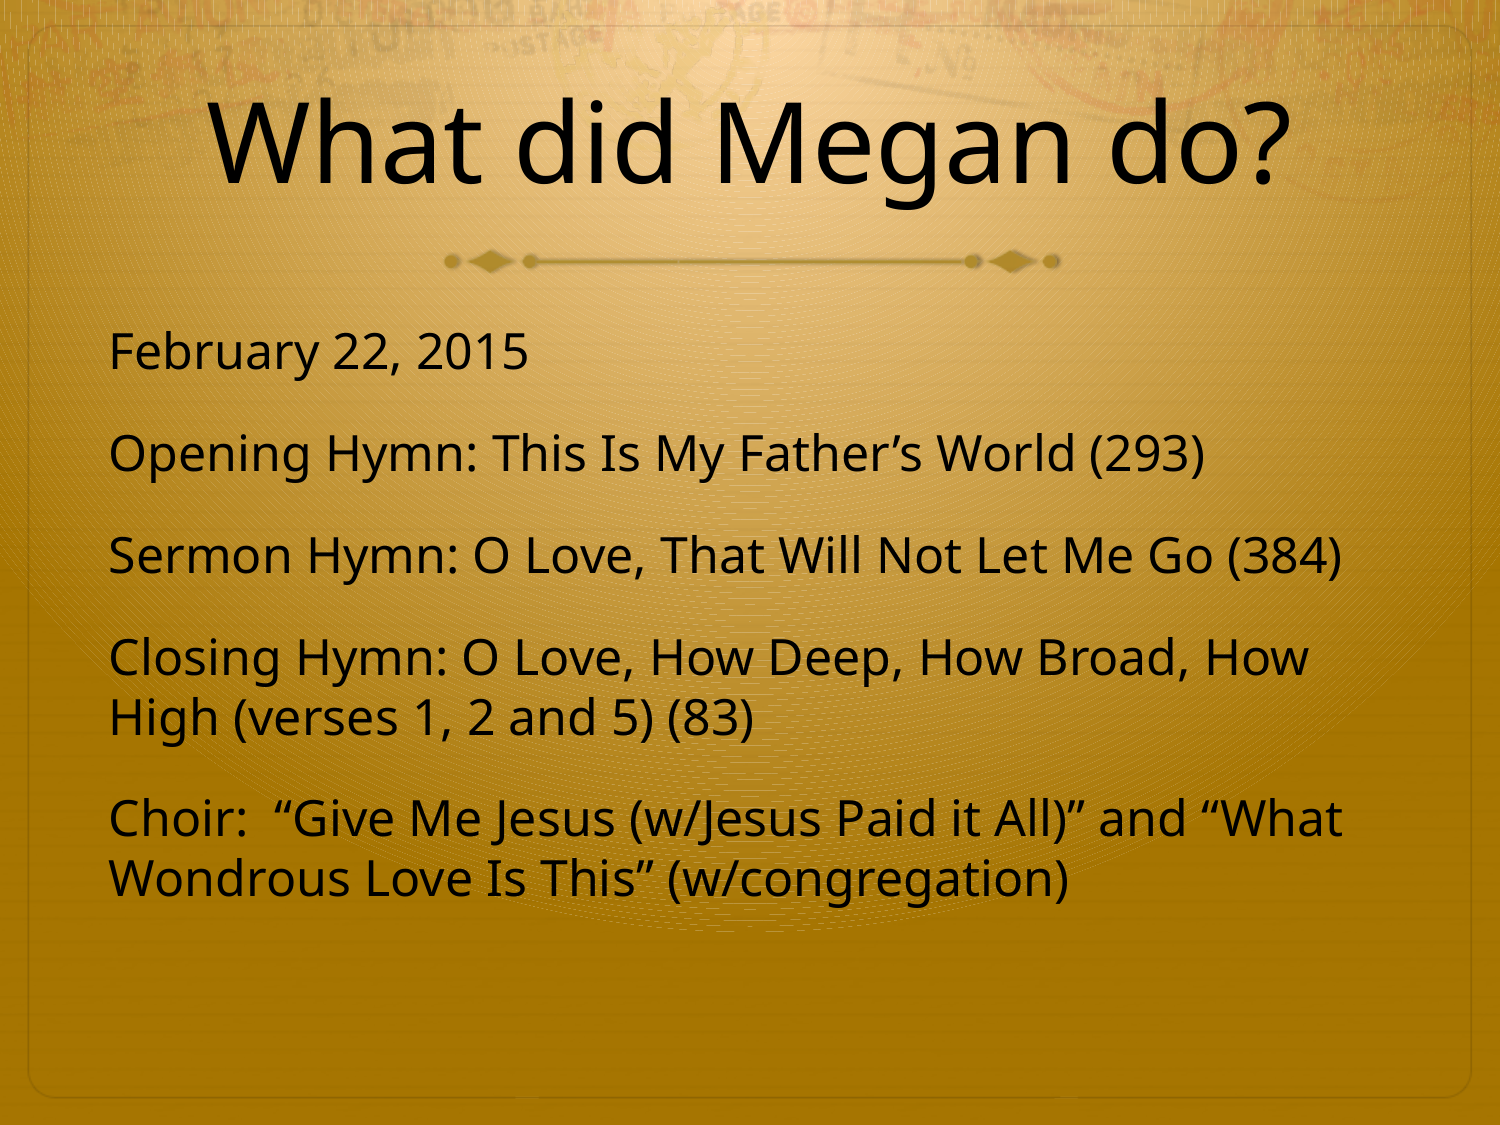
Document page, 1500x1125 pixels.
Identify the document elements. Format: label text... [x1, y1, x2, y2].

title What did Megan do? [93, 45, 1407, 233]
picture [0, 0, 1500, 1125]
list February 22, 2015 Opening Hymn: This Is My Father’s World (293) Sermon Hymn: O Love, That Will Not Let Me Go (384) Closing Hymn: O Love, How Deep, How Broad, How High (verses 1, 2 and 5) (83) Choir: “Give Me Jesus (w/Jesus Paid it All)” and “What Wondrous Love Is This” (w/congregation) [93, 312, 1407, 988]
